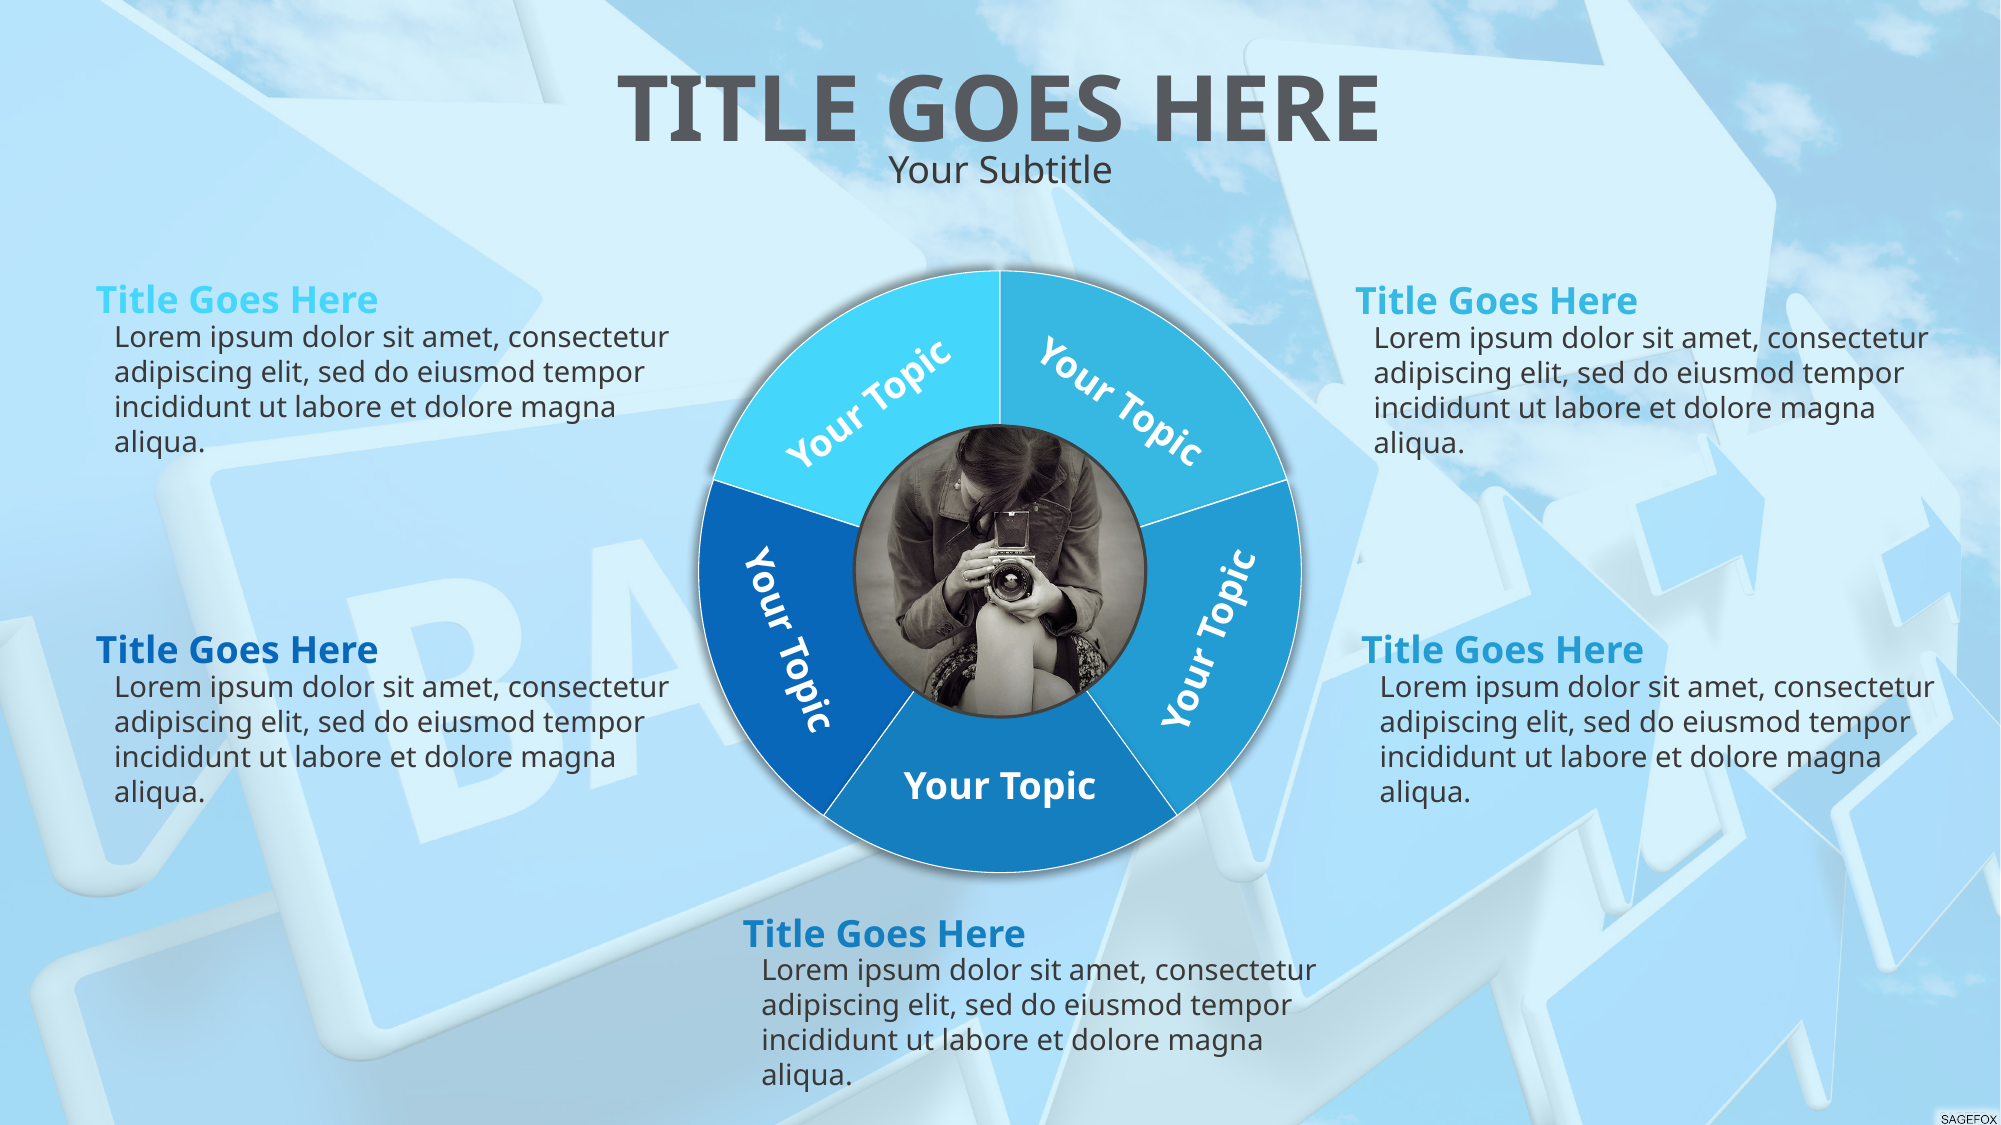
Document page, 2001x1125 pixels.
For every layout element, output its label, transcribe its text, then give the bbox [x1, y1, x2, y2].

text_box Your Topic [1013, 312, 1230, 490]
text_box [114, 625, 674, 775]
text_box [1088, 479, 1302, 815]
picture [1938, 1114, 1999, 1125]
text_box [713, 270, 1000, 526]
text_box [698, 479, 911, 814]
text_box Your Topic [1138, 525, 1276, 755]
text_box Your Topic [722, 525, 859, 755]
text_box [761, 909, 1321, 1058]
text_box Your Topic [888, 754, 1112, 815]
text_box [854, 425, 1146, 718]
text_box Your Topic [762, 311, 976, 495]
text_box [1373, 276, 1934, 426]
text_box [823, 690, 1178, 873]
text_box [1001, 270, 1287, 525]
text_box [1379, 625, 1940, 775]
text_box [548, 42, 1452, 199]
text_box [114, 275, 674, 425]
